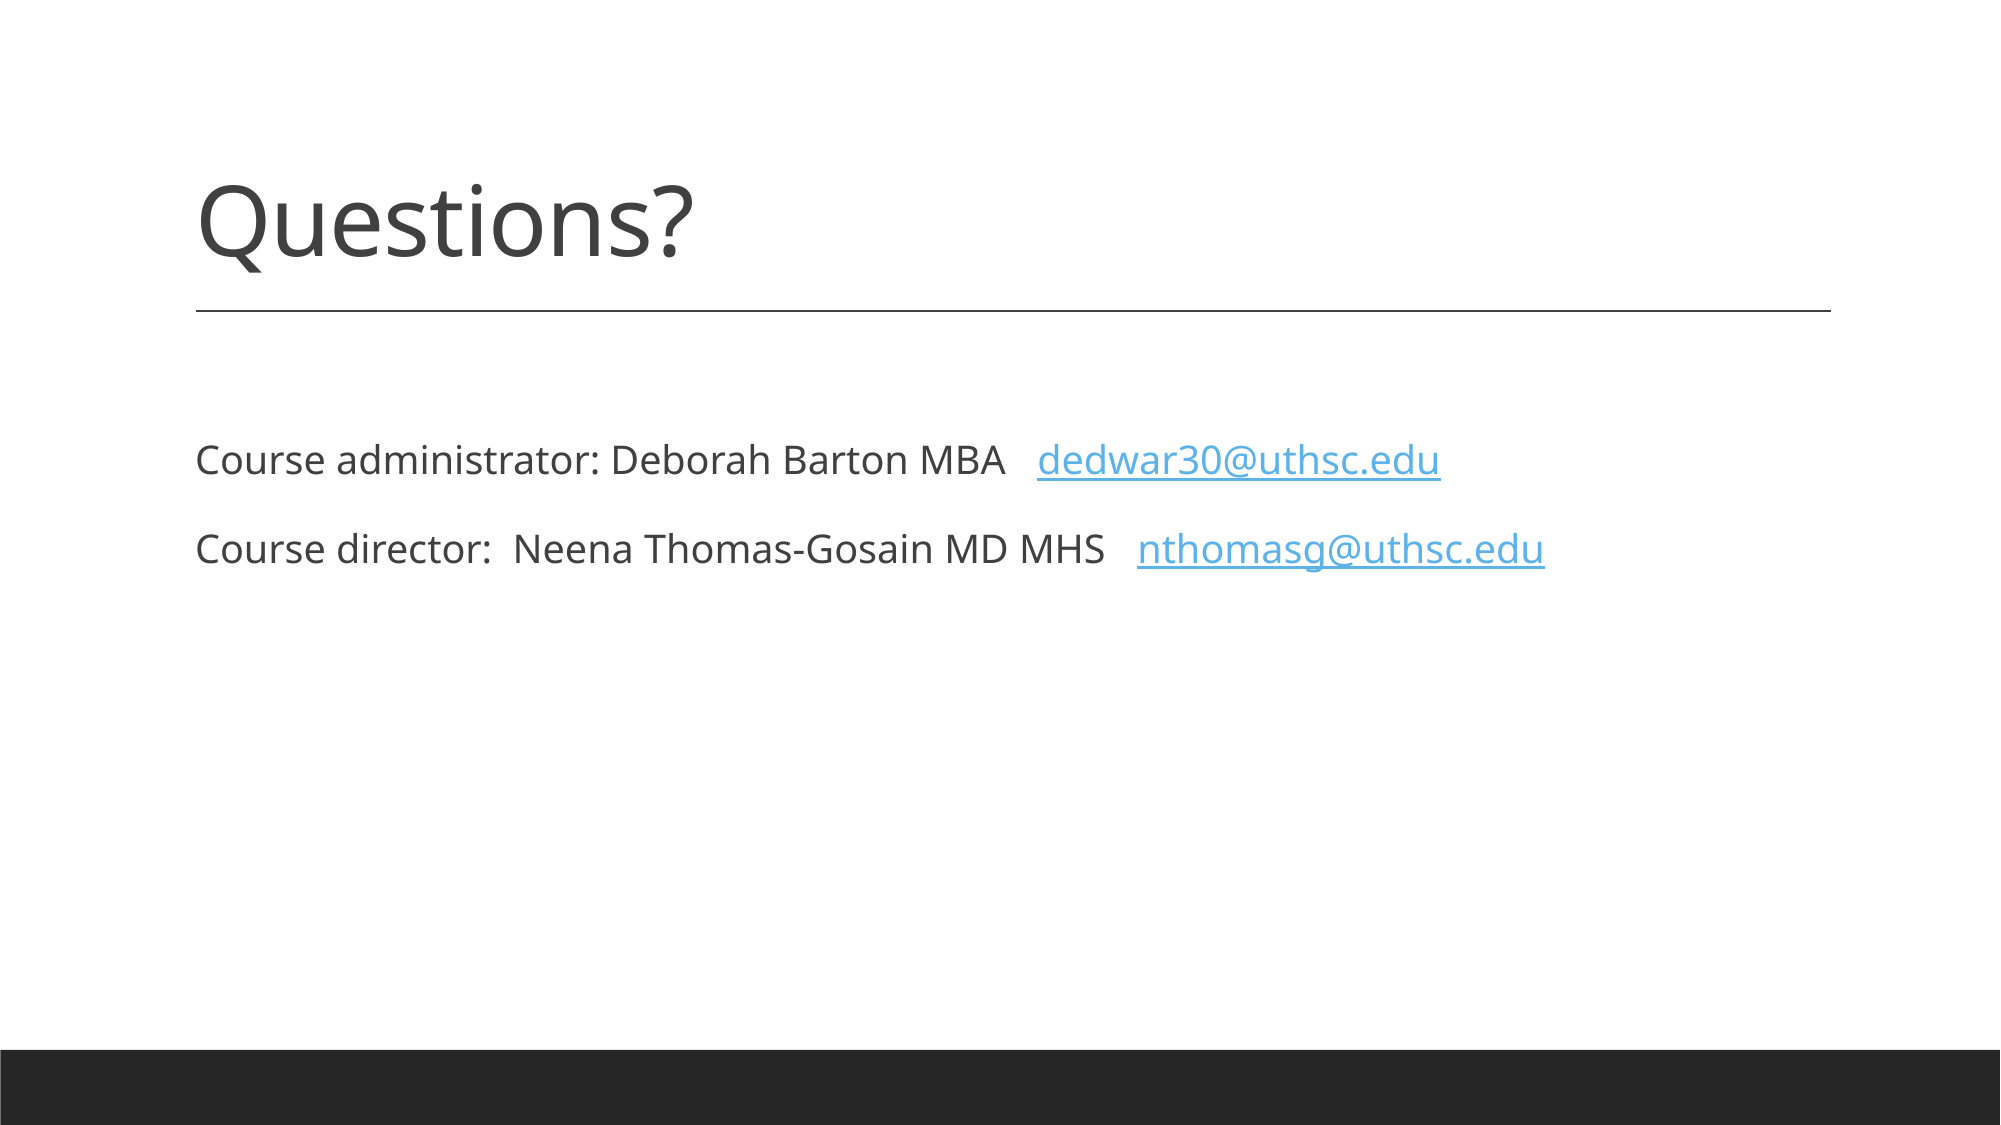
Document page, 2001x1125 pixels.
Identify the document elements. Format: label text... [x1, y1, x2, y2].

list Course administrator: Deborah Barton MBA dedwar30@uthsc.edu Course director: Neena Thomas-Gosain MD MHS nthomasg@uthsc.edu [180, 345, 1830, 963]
title Questions? [180, 47, 1830, 285]
